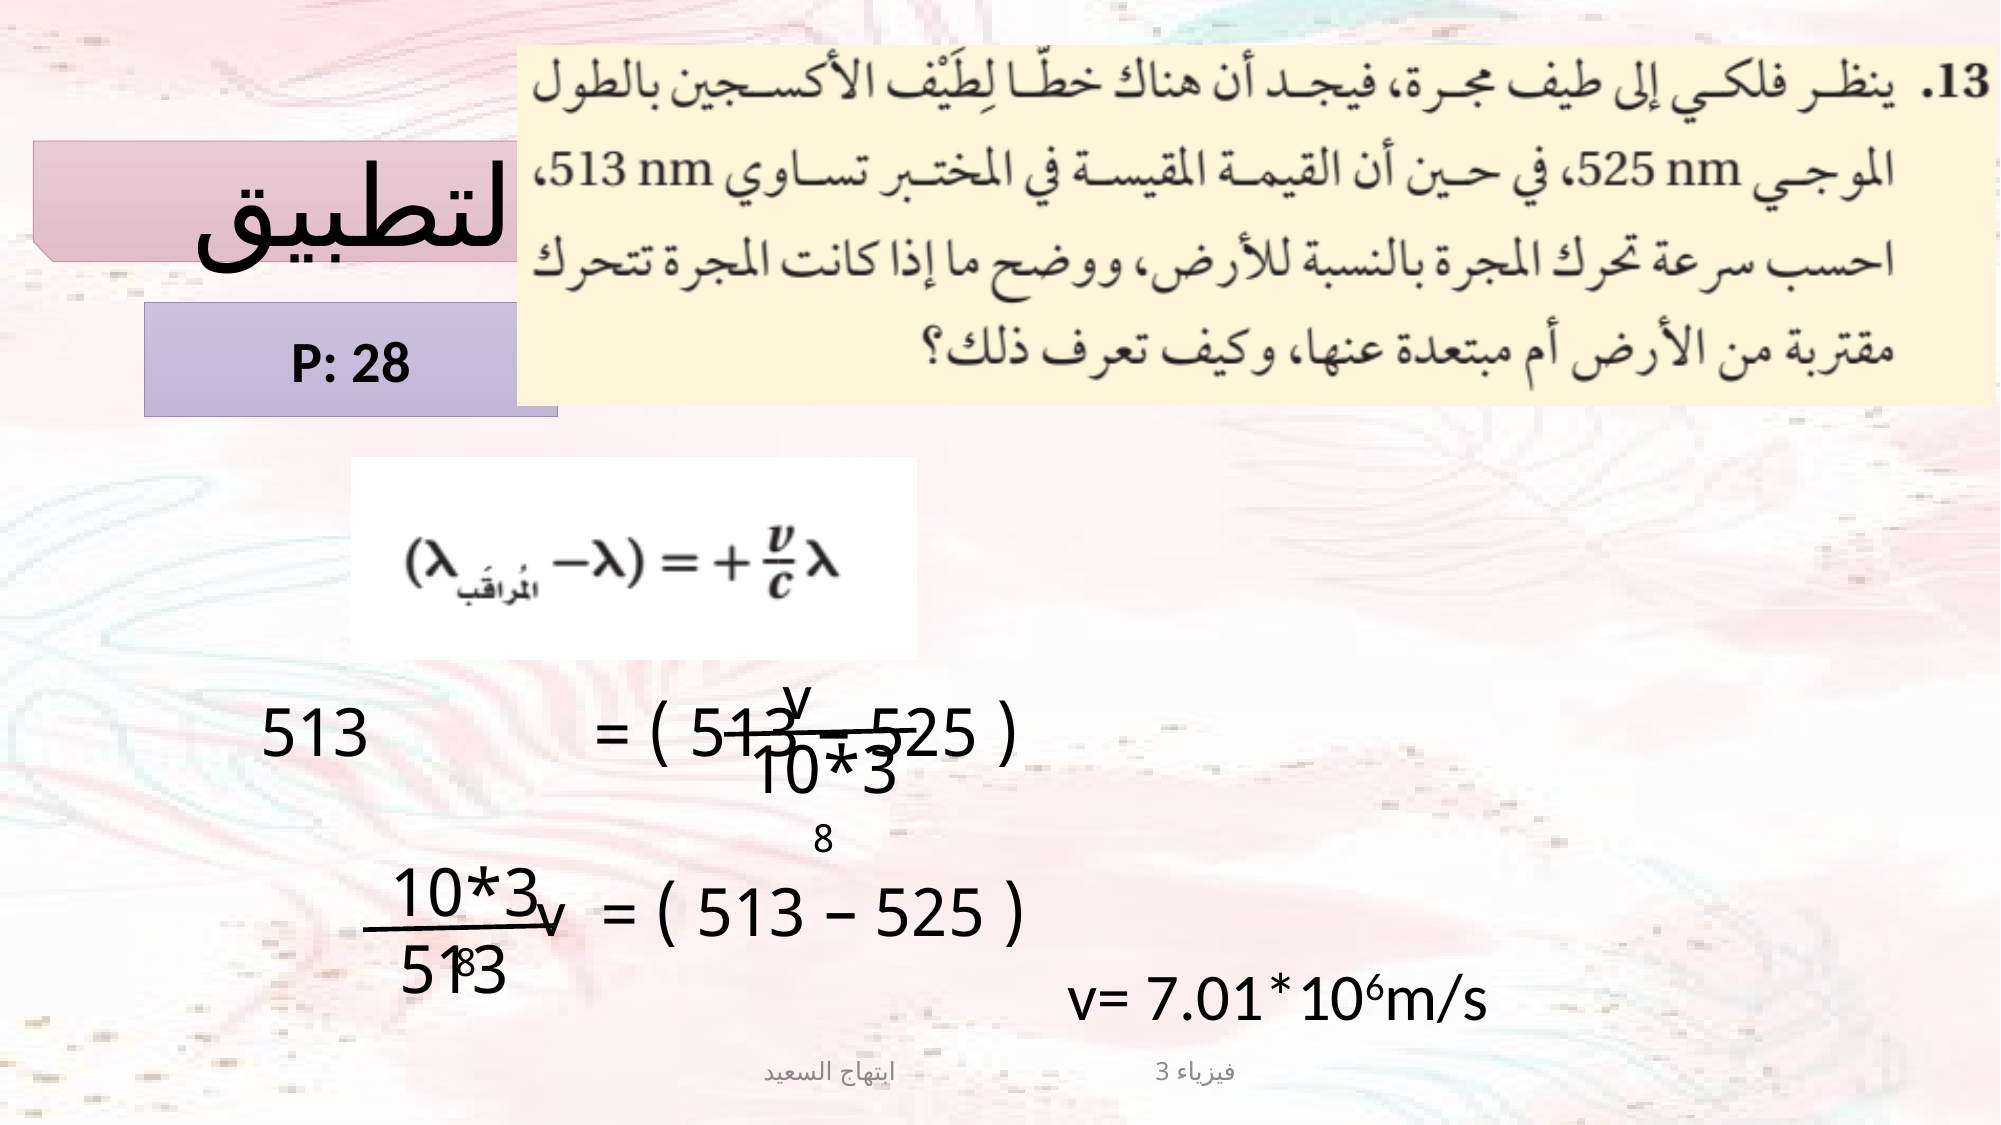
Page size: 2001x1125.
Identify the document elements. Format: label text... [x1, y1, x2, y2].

picture [351, 457, 917, 645]
text_box v= 7.01*106m/s [999, 946, 1503, 1042]
text_box التطبيق [32, 140, 517, 263]
picture [517, 45, 1996, 406]
text_box P: 28 [144, 302, 558, 417]
footer فيزياء 3 ابتهاج السعيد [662, 1042, 1338, 1103]
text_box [236, 645, 1034, 815]
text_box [242, 842, 1041, 1016]
